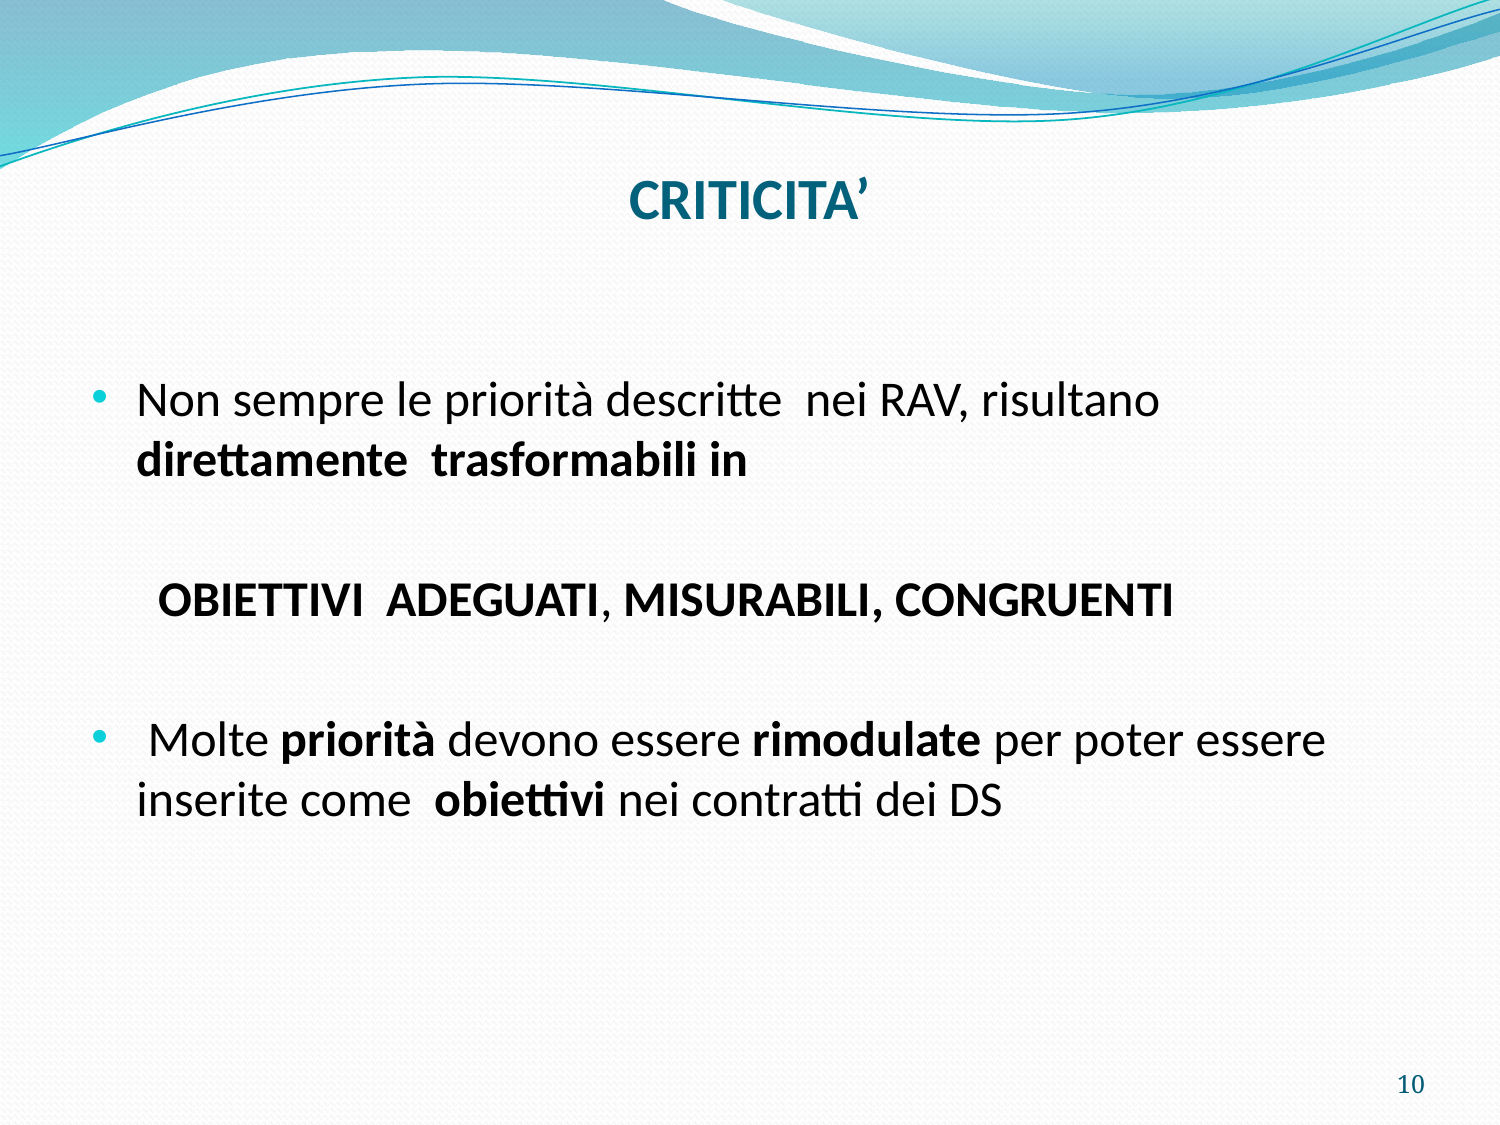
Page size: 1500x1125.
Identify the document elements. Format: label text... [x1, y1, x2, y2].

slide_number 10 [1299, 1042, 1425, 1103]
list Non sempre le priorità descritte nei RAV, risultano direttamente trasformabili in OBIETTIVI ADEGUATI, MISURABILI, CONGRUENTI Molte priorità devono essere rimodulate per poter essere inserite come obiettivi nei contratti dei DS [76, 278, 1427, 1062]
title CRITICITA’ [75, 115, 1425, 232]
